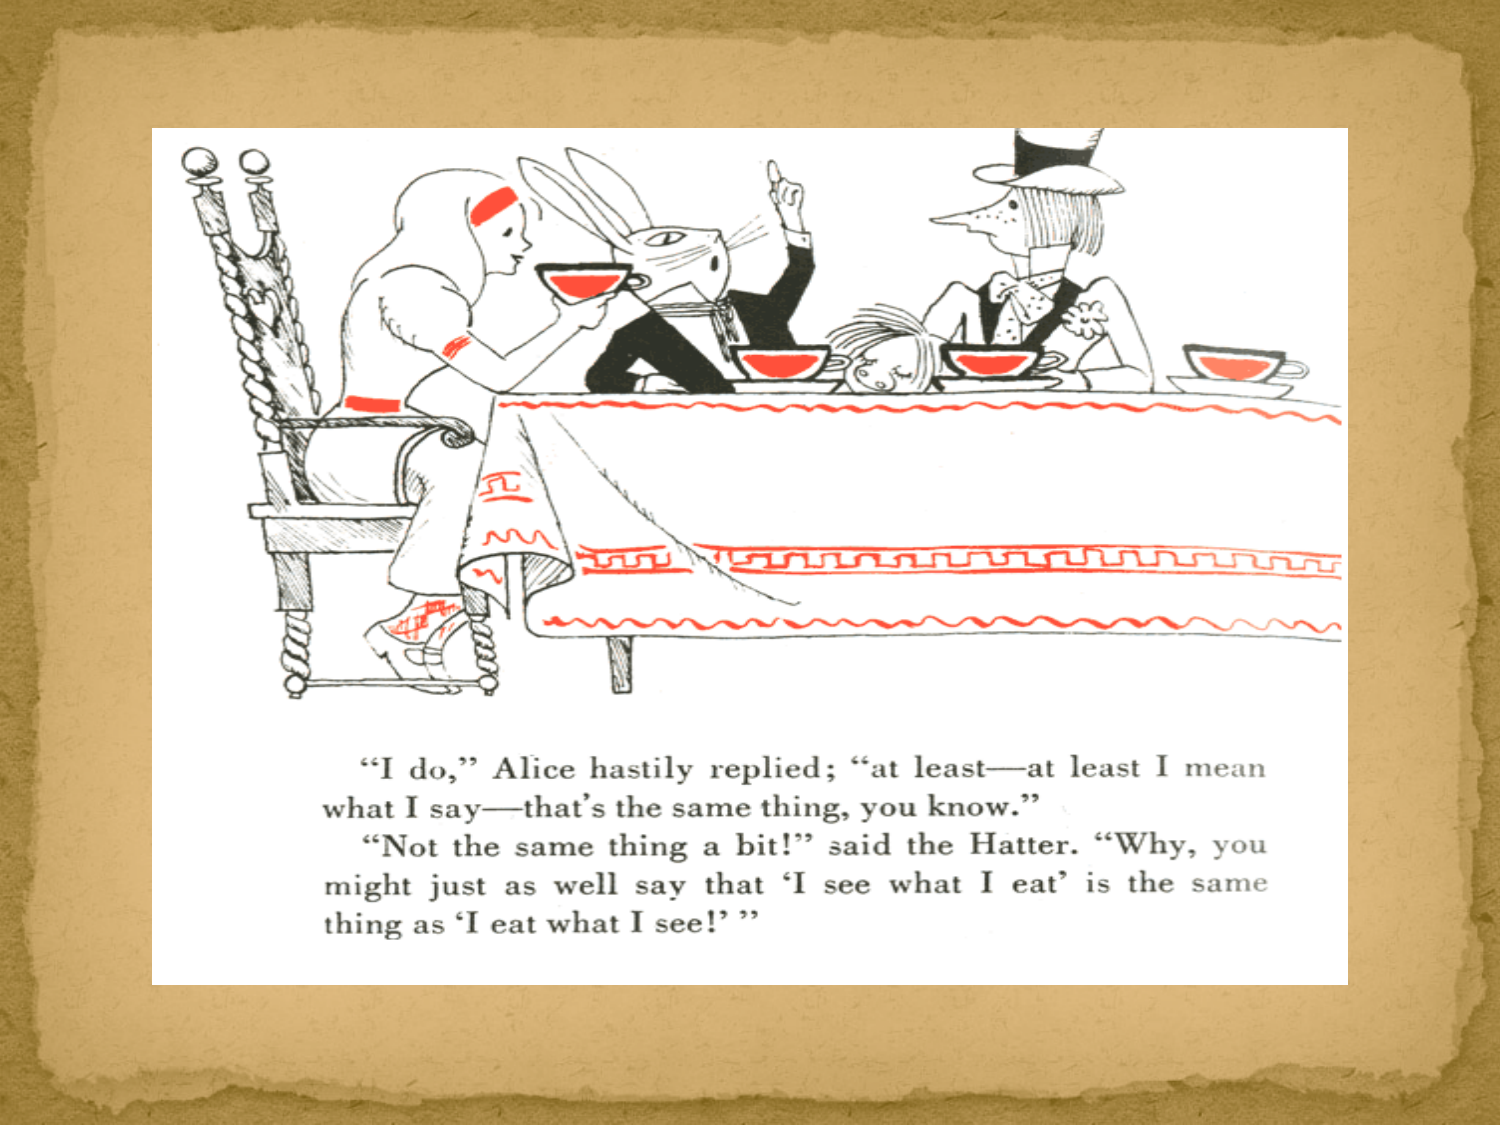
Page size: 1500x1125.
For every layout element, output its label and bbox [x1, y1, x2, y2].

list [155, 131, 1346, 983]
